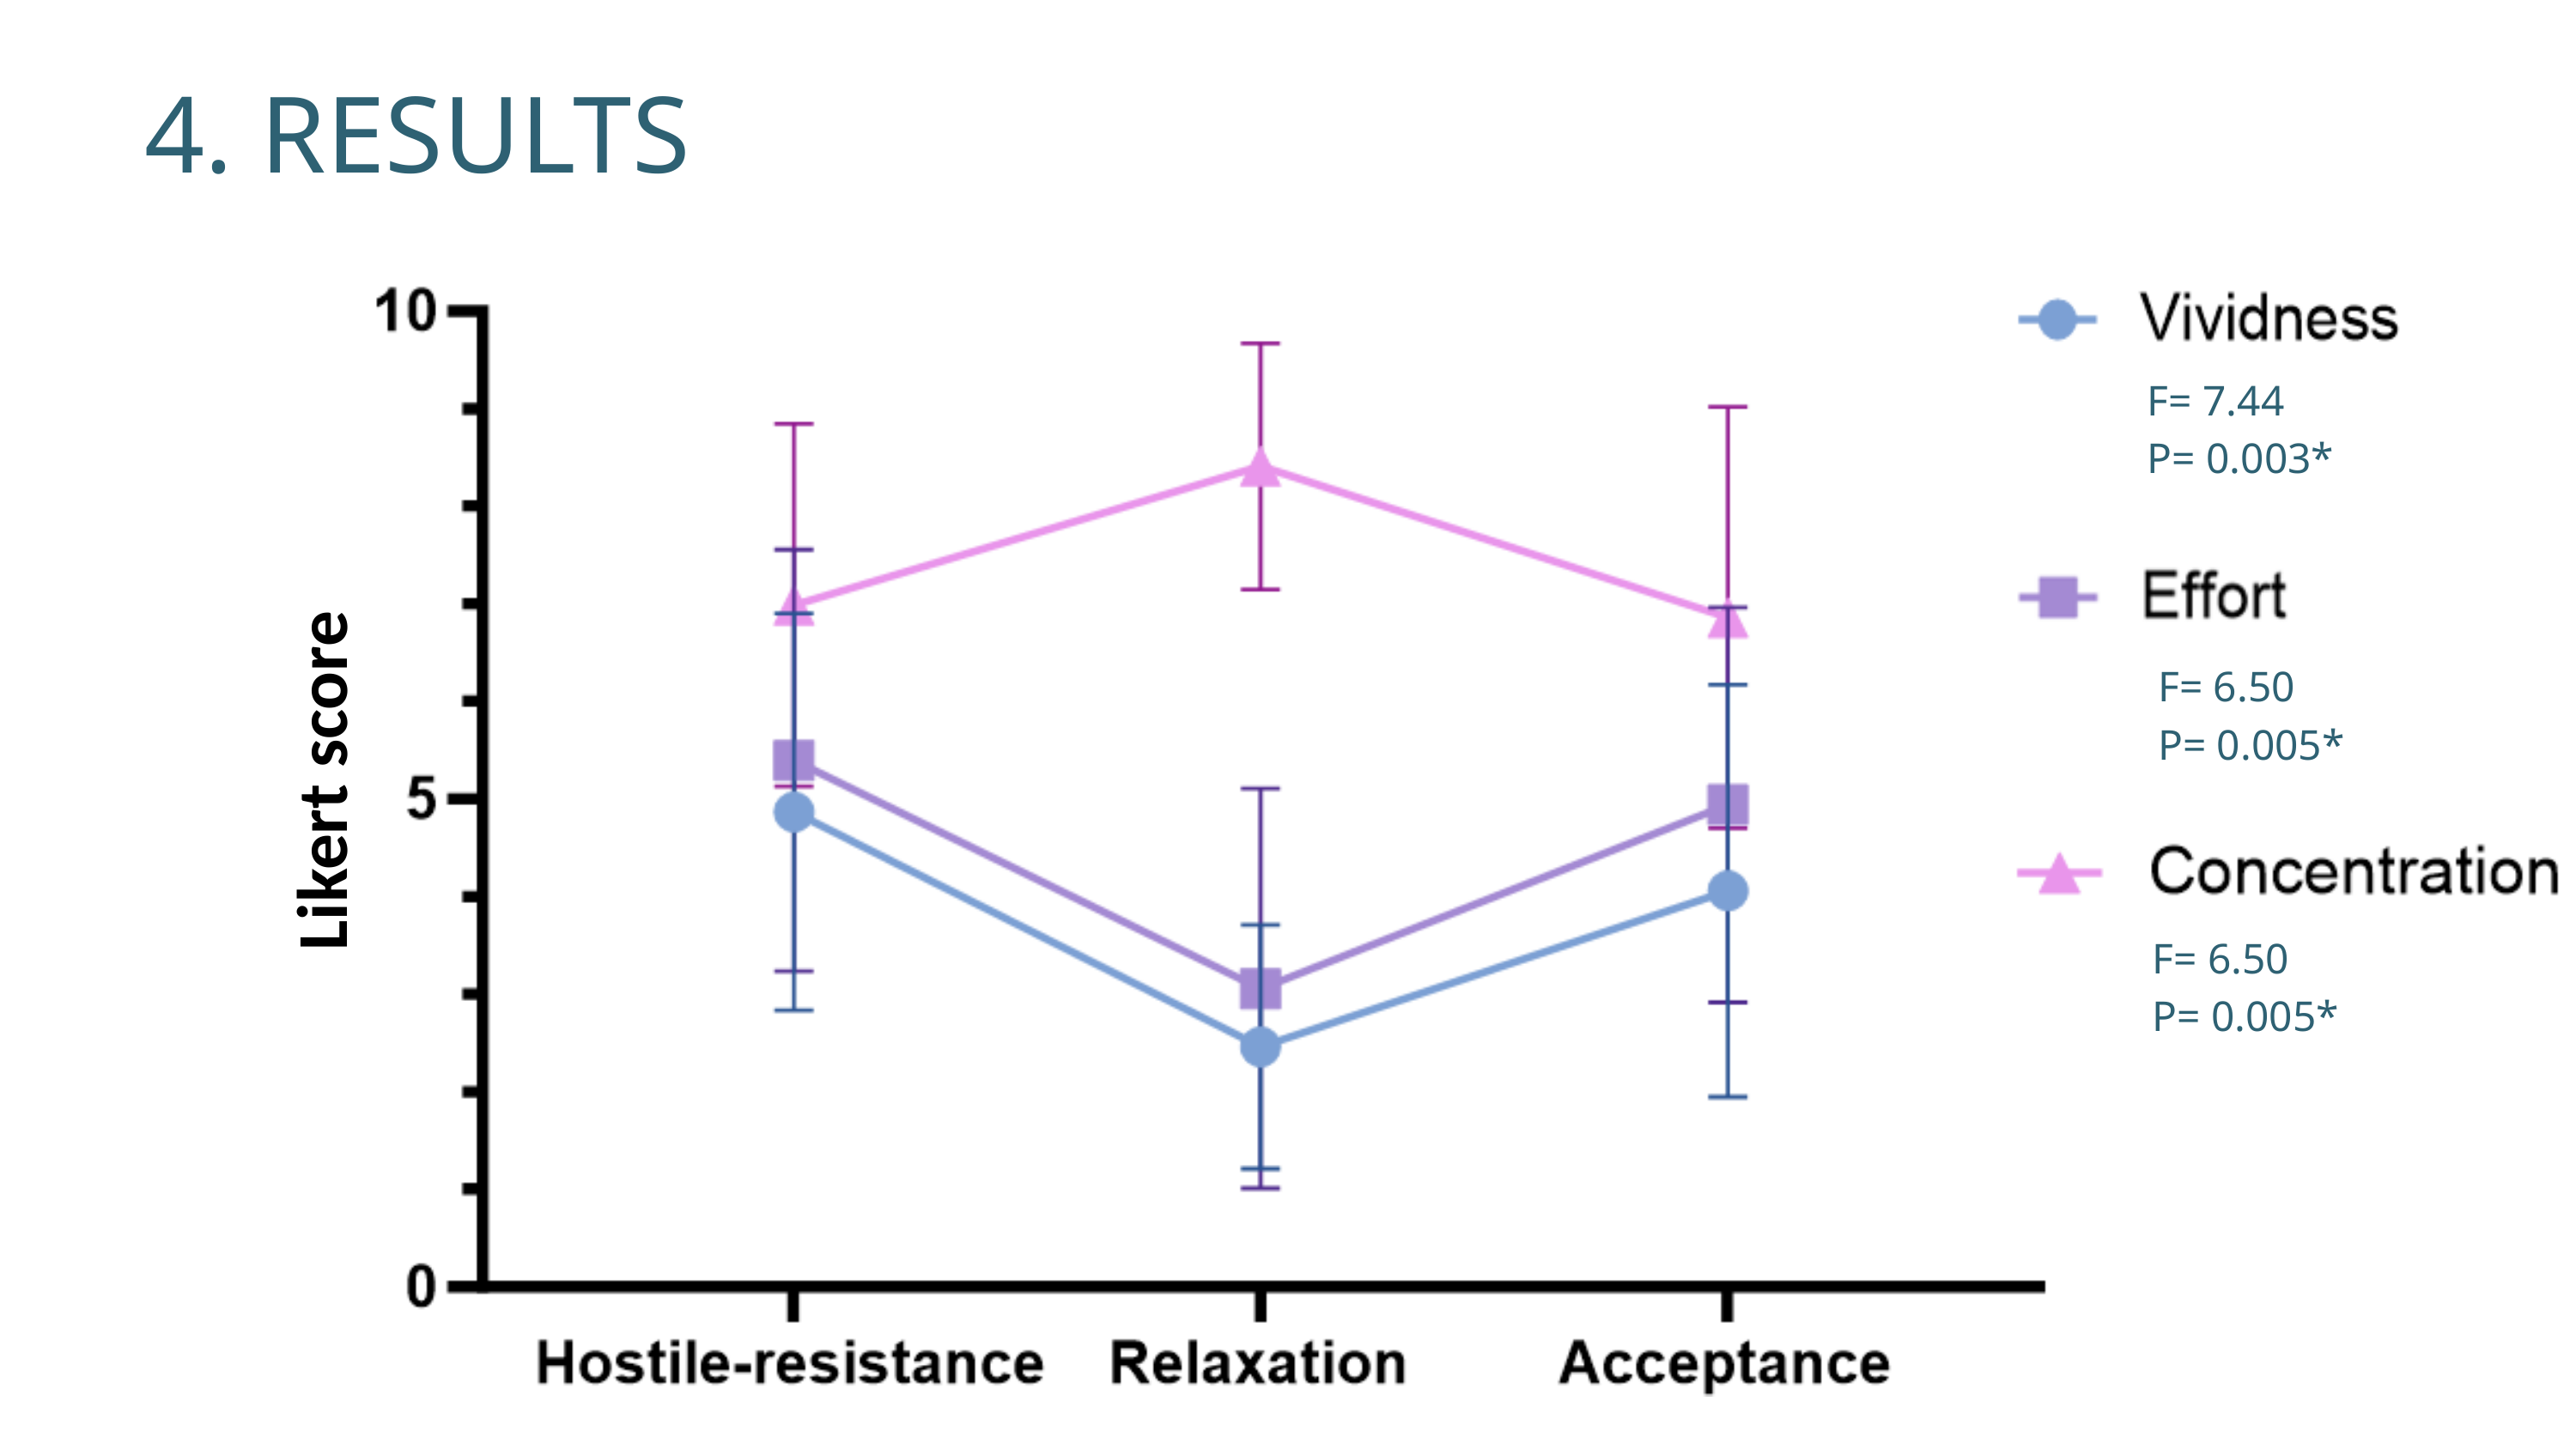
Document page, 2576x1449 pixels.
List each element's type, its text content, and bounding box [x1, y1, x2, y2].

text_box [2007, 840, 2576, 919]
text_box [2006, 275, 2576, 765]
picture [2008, 535, 2308, 646]
text_box 4. RESULTS [144, 78, 2196, 195]
text_box Likert score [269, 597, 368, 964]
text_box [273, 275, 2068, 1397]
text_box F= 6.50 P= 0.005* [2152, 925, 2555, 1040]
